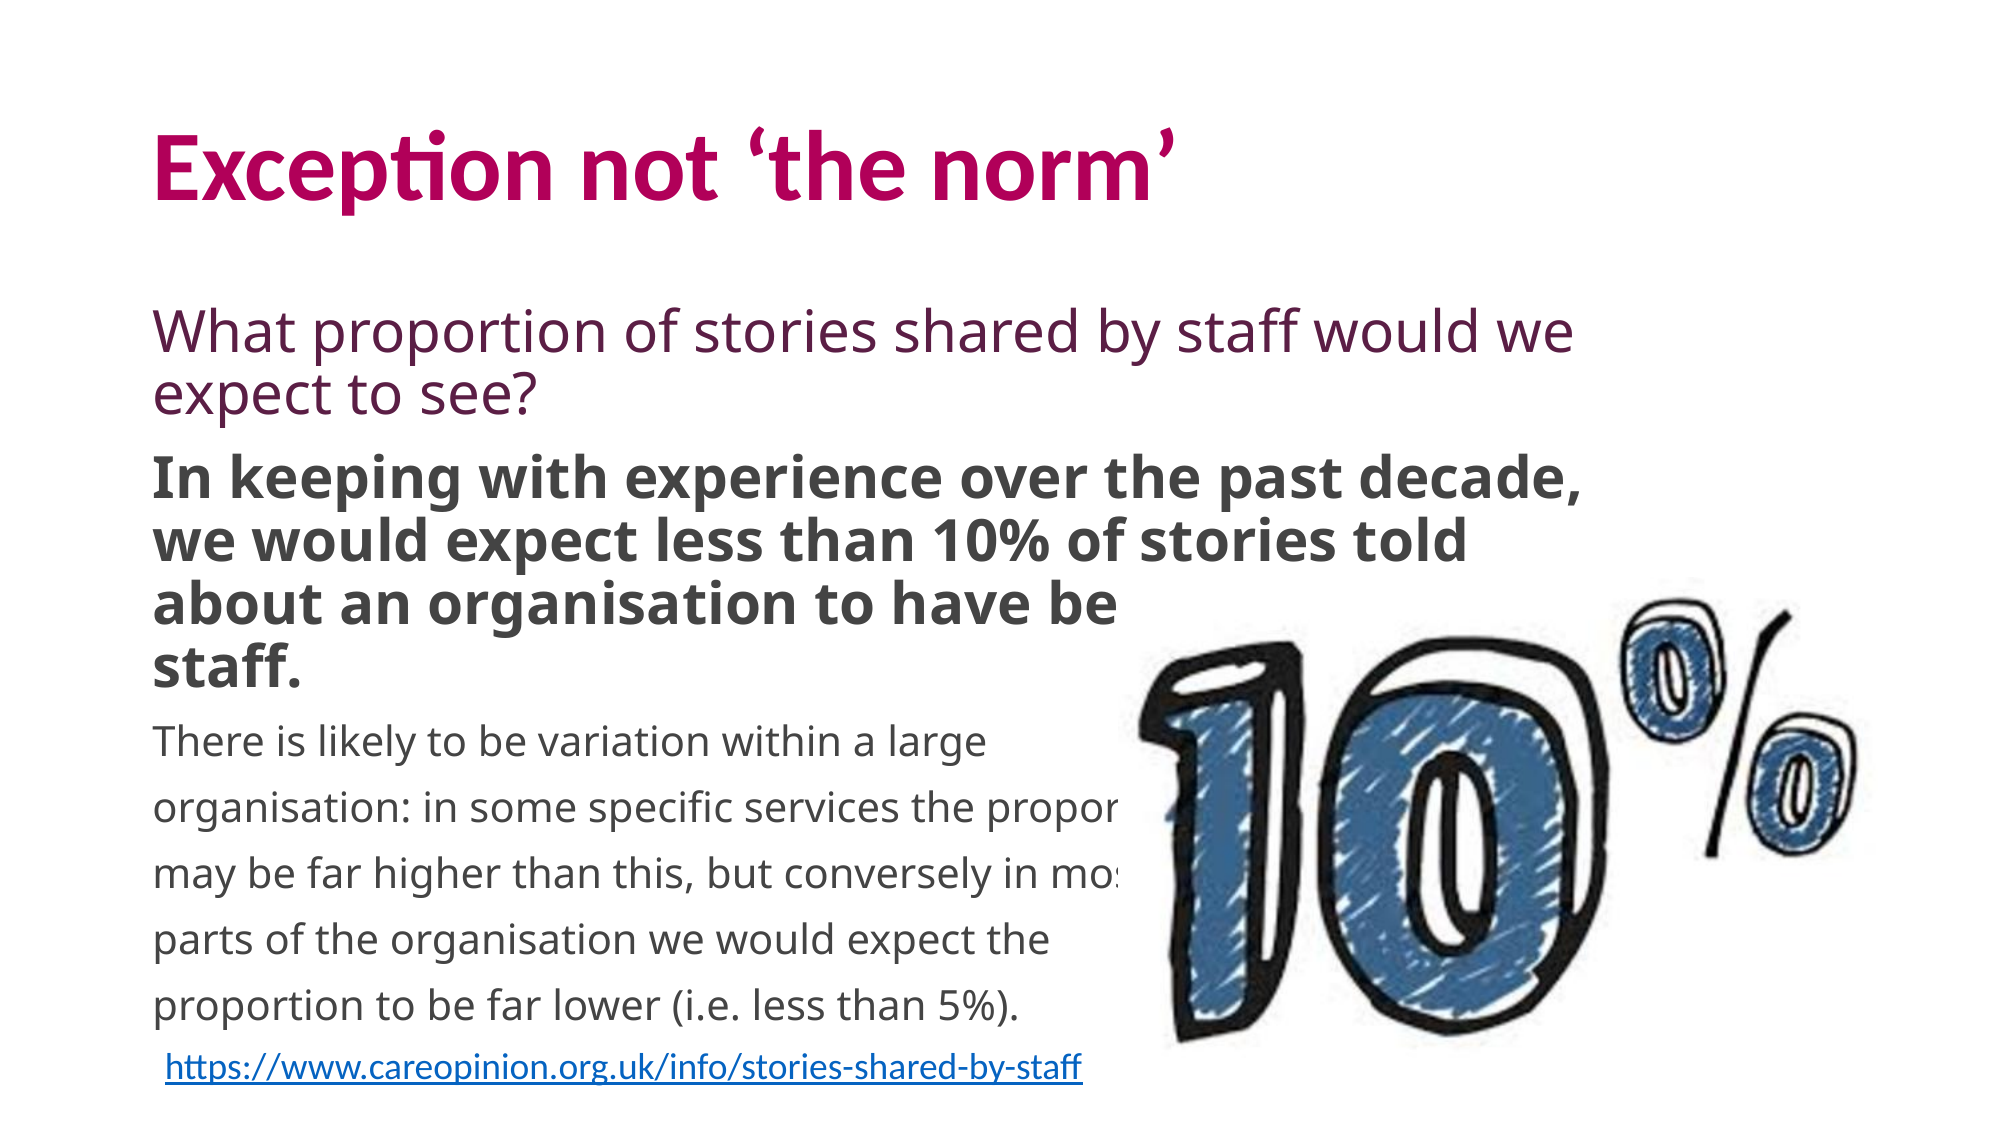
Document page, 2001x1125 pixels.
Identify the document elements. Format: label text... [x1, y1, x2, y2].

text_box [279, 503, 1280, 564]
title Exception not ‘the norm’ [137, 59, 1863, 278]
list What proportion of stories shared by staff would we expect to see? In keeping with experience over the past decade, we would expect less than 10% of stories told about an organisation to have been submitted by staff. There is likely to be variation within a large organisation: in some specific services the proportion may be far higher than this, but conversely in most parts of the organisation we would expect the proportion to be far lower (i.e. less than 5%). [137, 294, 1655, 1039]
picture [1118, 577, 1971, 1090]
text_box https://www.careopinion.org.uk/info/stories-shared-by-staff [150, 1034, 1150, 1125]
